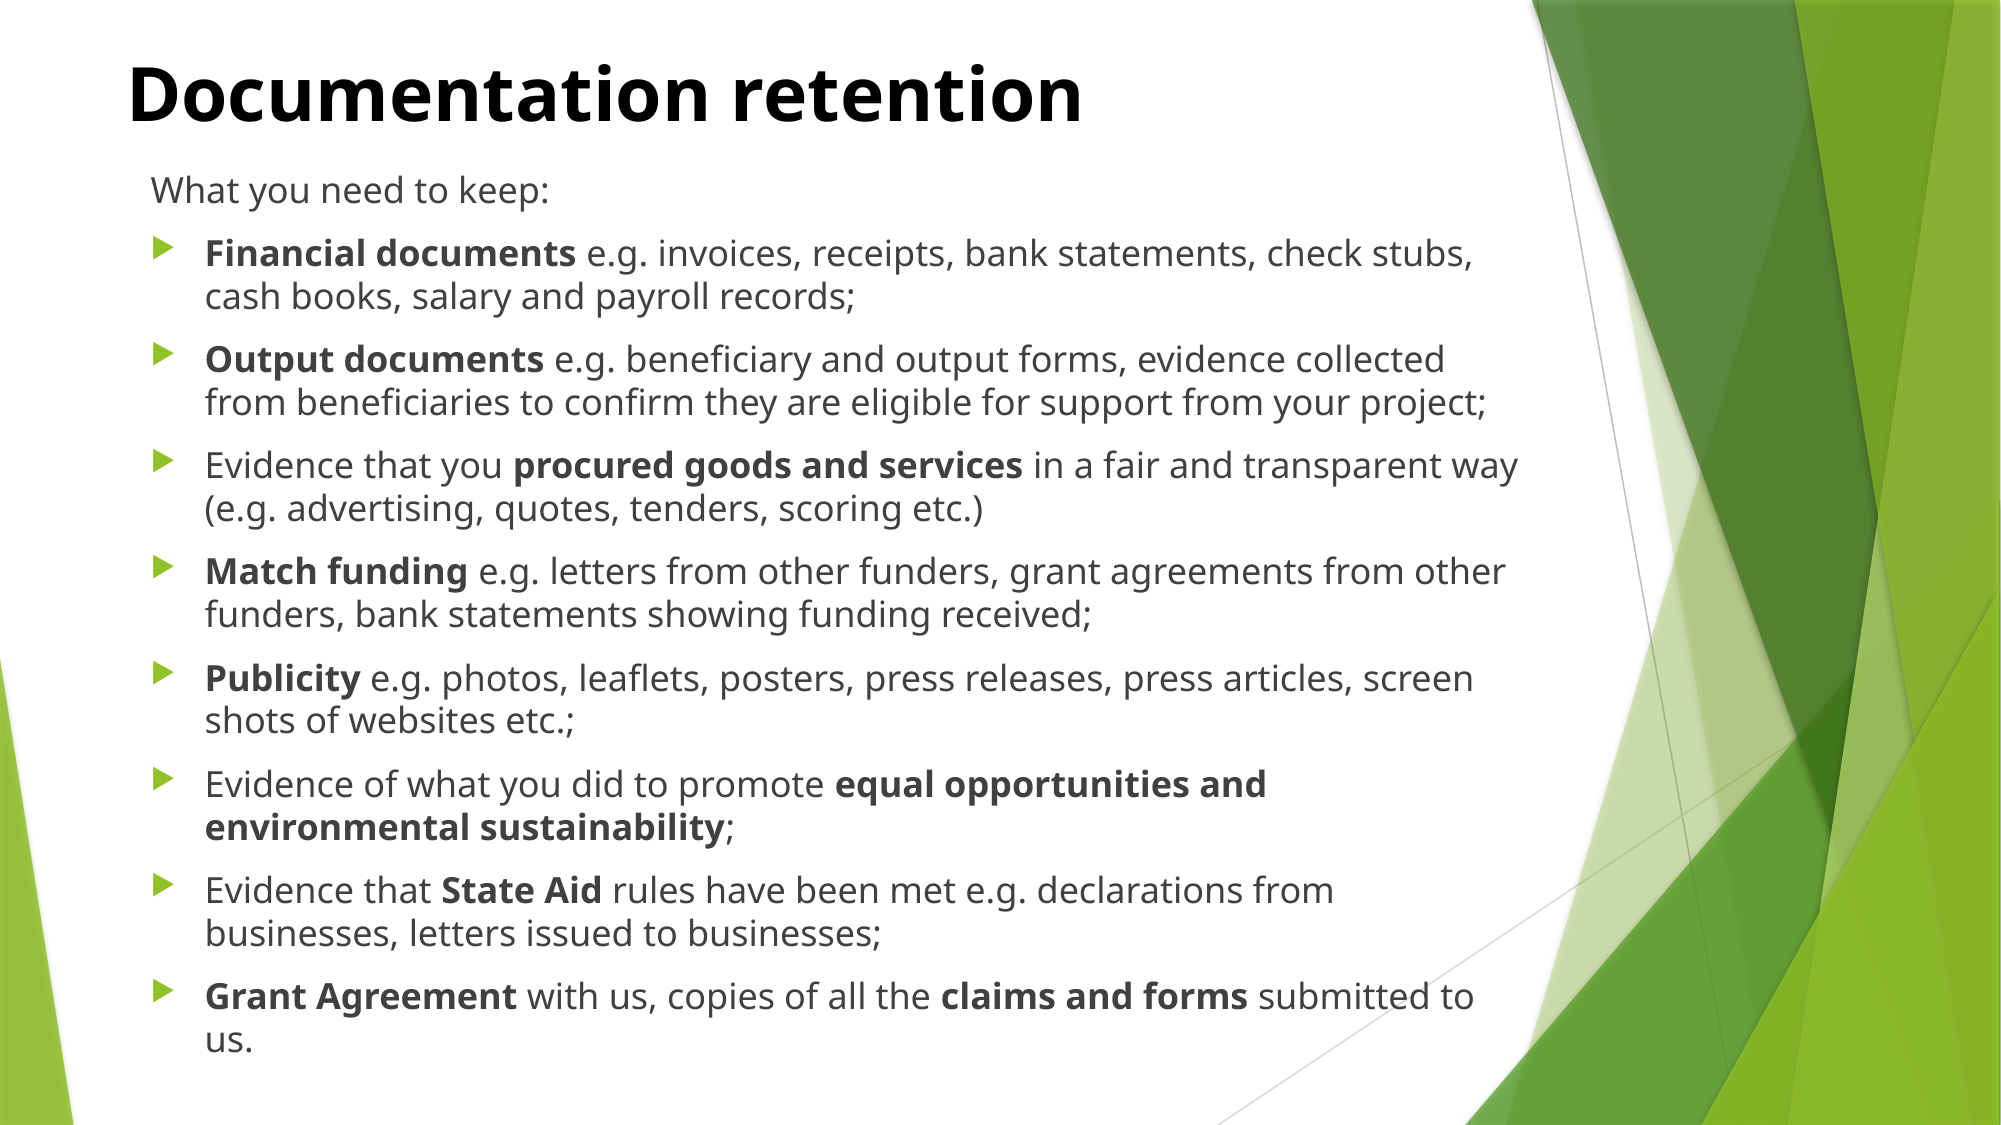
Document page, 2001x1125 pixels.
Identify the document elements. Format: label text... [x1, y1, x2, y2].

title Documentation retention [111, 39, 1522, 171]
list What you need to keep: Financial documents e.g. invoices, receipts, bank statements, check stubs, cash books, salary and payroll records; Output documents e.g. beneficiary and output forms, evidence collected from beneficiaries to confirm they are eligible for support from your project; Evidence that you procured goods and services in a fair and transparent way (e.g. advertising, quotes, tenders, scoring etc.) Match funding e.g. letters from other funders, grant agreements from other funders, bank statements showing funding received; Publicity e.g. photos, leaflets, posters, press releases, press articles, screen shots of websites etc.; Evidence of what you did to promote equal opportunities and environmental sustainability; Evidence that State Aid rules have been met e.g. declarations from businesses, letters issued to businesses; Grant Agreement with us, copies of all the claims and forms submitted to us. [135, 159, 1546, 1071]
